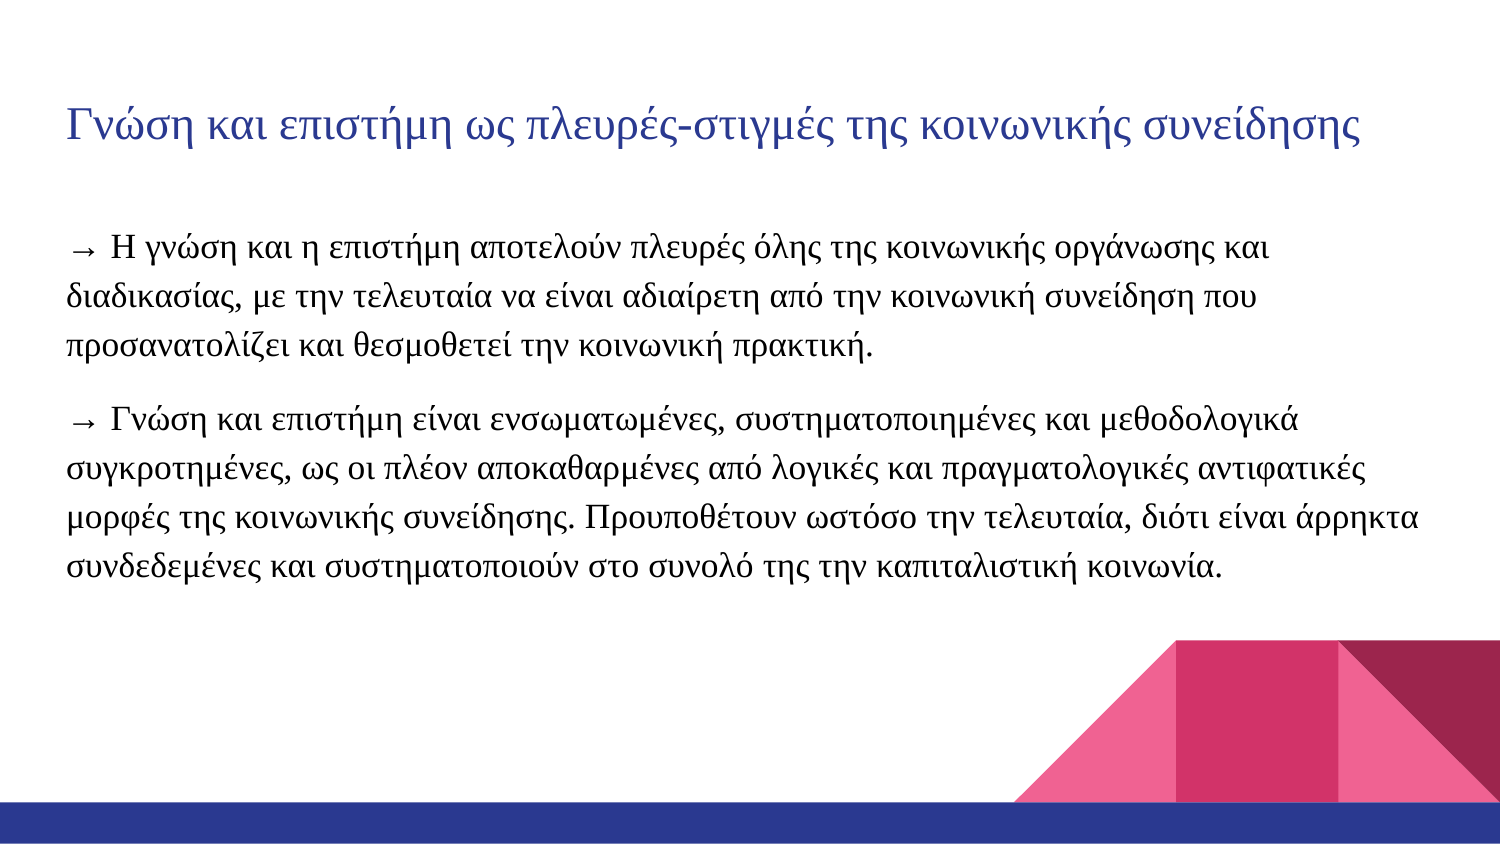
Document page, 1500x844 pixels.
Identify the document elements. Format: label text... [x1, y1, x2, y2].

title Γνώση και επιστήμη ως πλευρές-στιγμές της κοινωνικής συνείδησης [51, 67, 1449, 167]
list → Η γνώση και η επιστήμη αποτελούν πλευρές όλης της κοινωνικής οργάνωσης και διαδικασίας, με την τελευταία να είναι αδιαίρετη από την κοινωνική συνείδηση που προσανατολίζει και θεσμοθετεί την κοινωνική πρακτική. → Γνώση και επιστήμη είναι ενσωματωμένες, συστηματοποιημένες και μεθοδολογικά συγκροτημένες, ως οι πλέον αποκαθαρμένες από λογικές και πραγματολογικές αντιφατικές μορφές της κοινωνικής συνείδησης. Προυποθέτουν ωστόσο την τελευταία, διότι είναι άρρηκτα συνδεδεμένες και συστηματοποιούν στο συνολό της την καπιταλιστική κοινωνία. [51, 201, 1449, 750]
